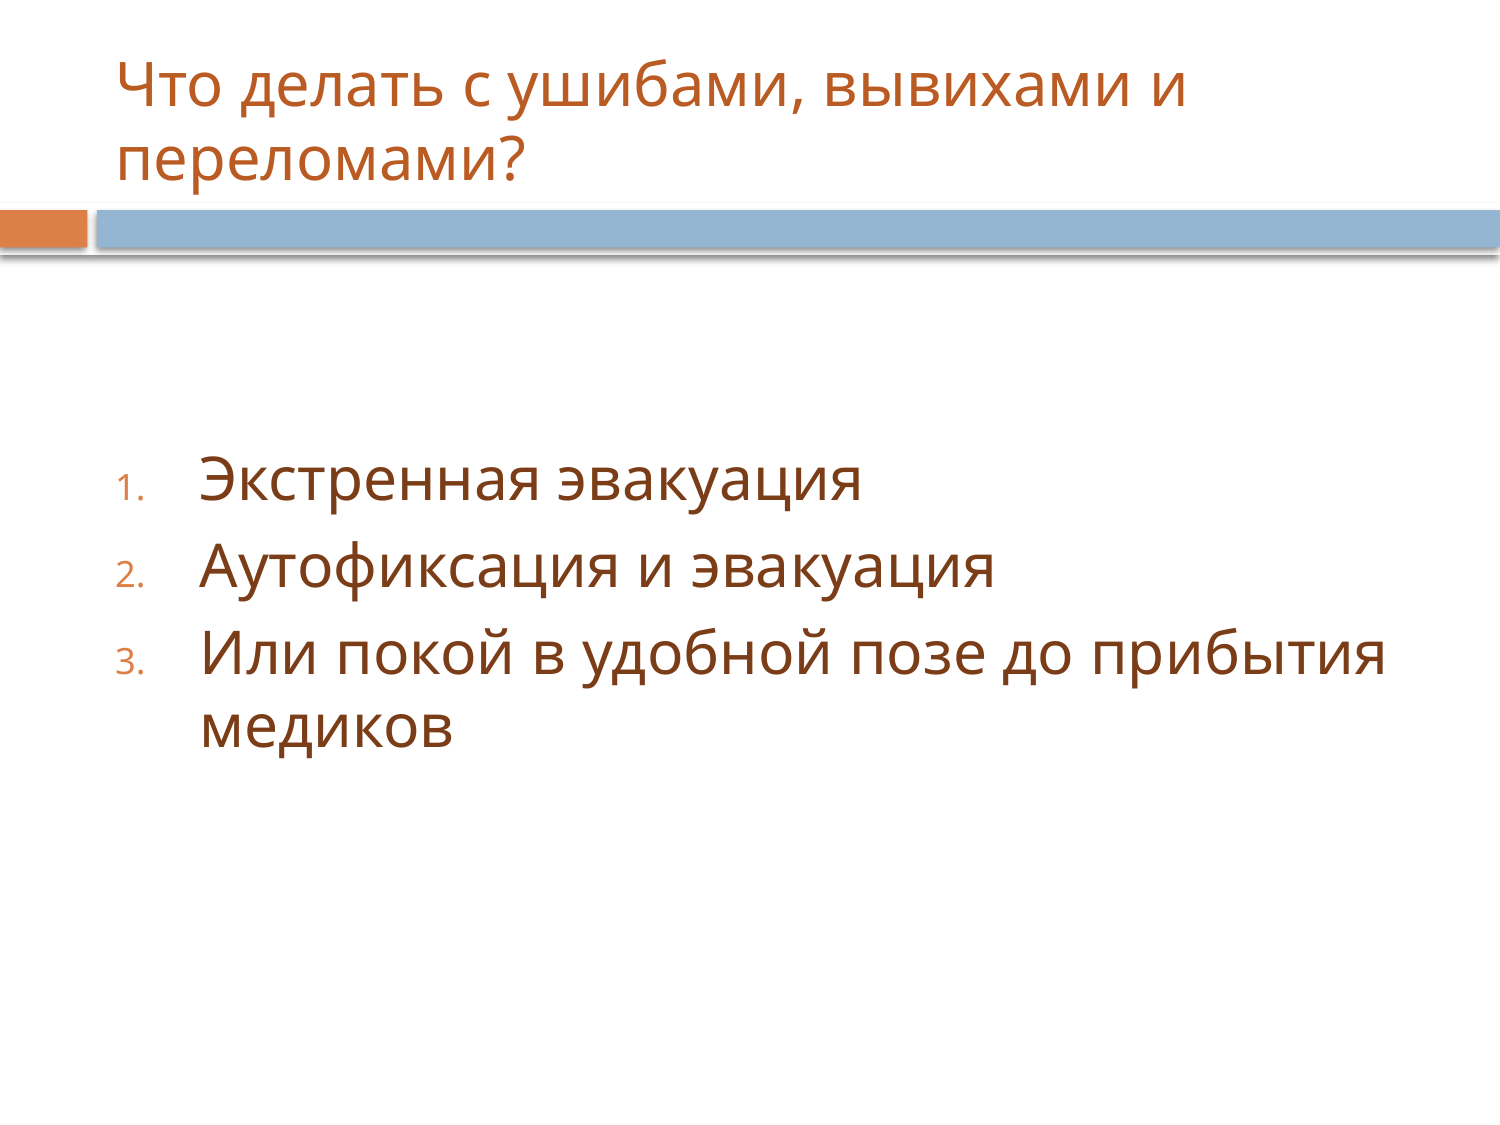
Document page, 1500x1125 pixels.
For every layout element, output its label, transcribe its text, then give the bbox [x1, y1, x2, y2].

list Экстренная эвакуация Аутофиксация и эвакуация Или покой в удобной позе до прибытия медиков [100, 432, 1438, 1059]
title Что делать с ушибами, вывихами и переломами? [100, 37, 1438, 200]
